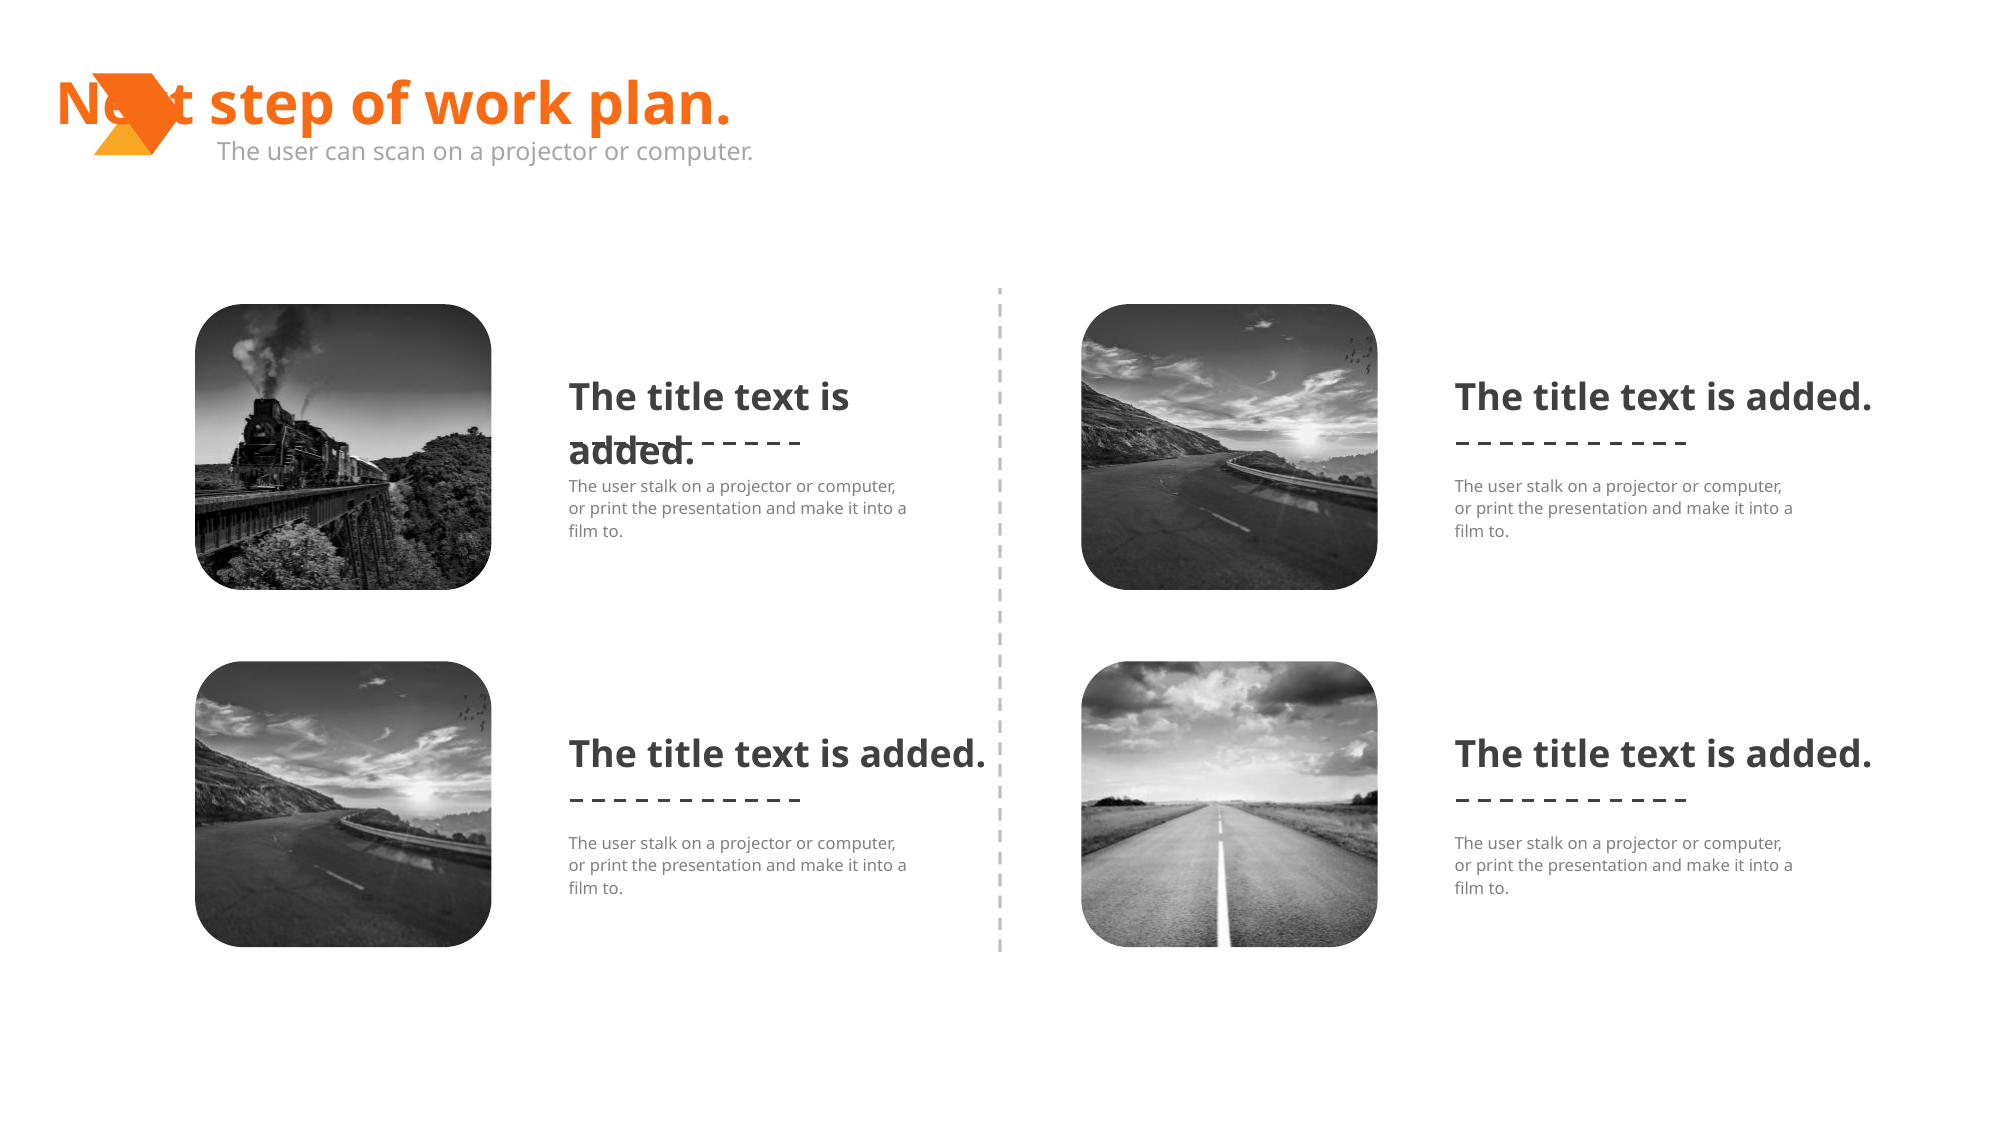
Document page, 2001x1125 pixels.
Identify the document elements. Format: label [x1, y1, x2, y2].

text_box [1081, 304, 1894, 590]
text_box [195, 304, 1000, 590]
text_box [202, 58, 1033, 174]
text_box [195, 661, 1003, 948]
text_box [91, 73, 182, 155]
text_box [1081, 661, 1894, 948]
